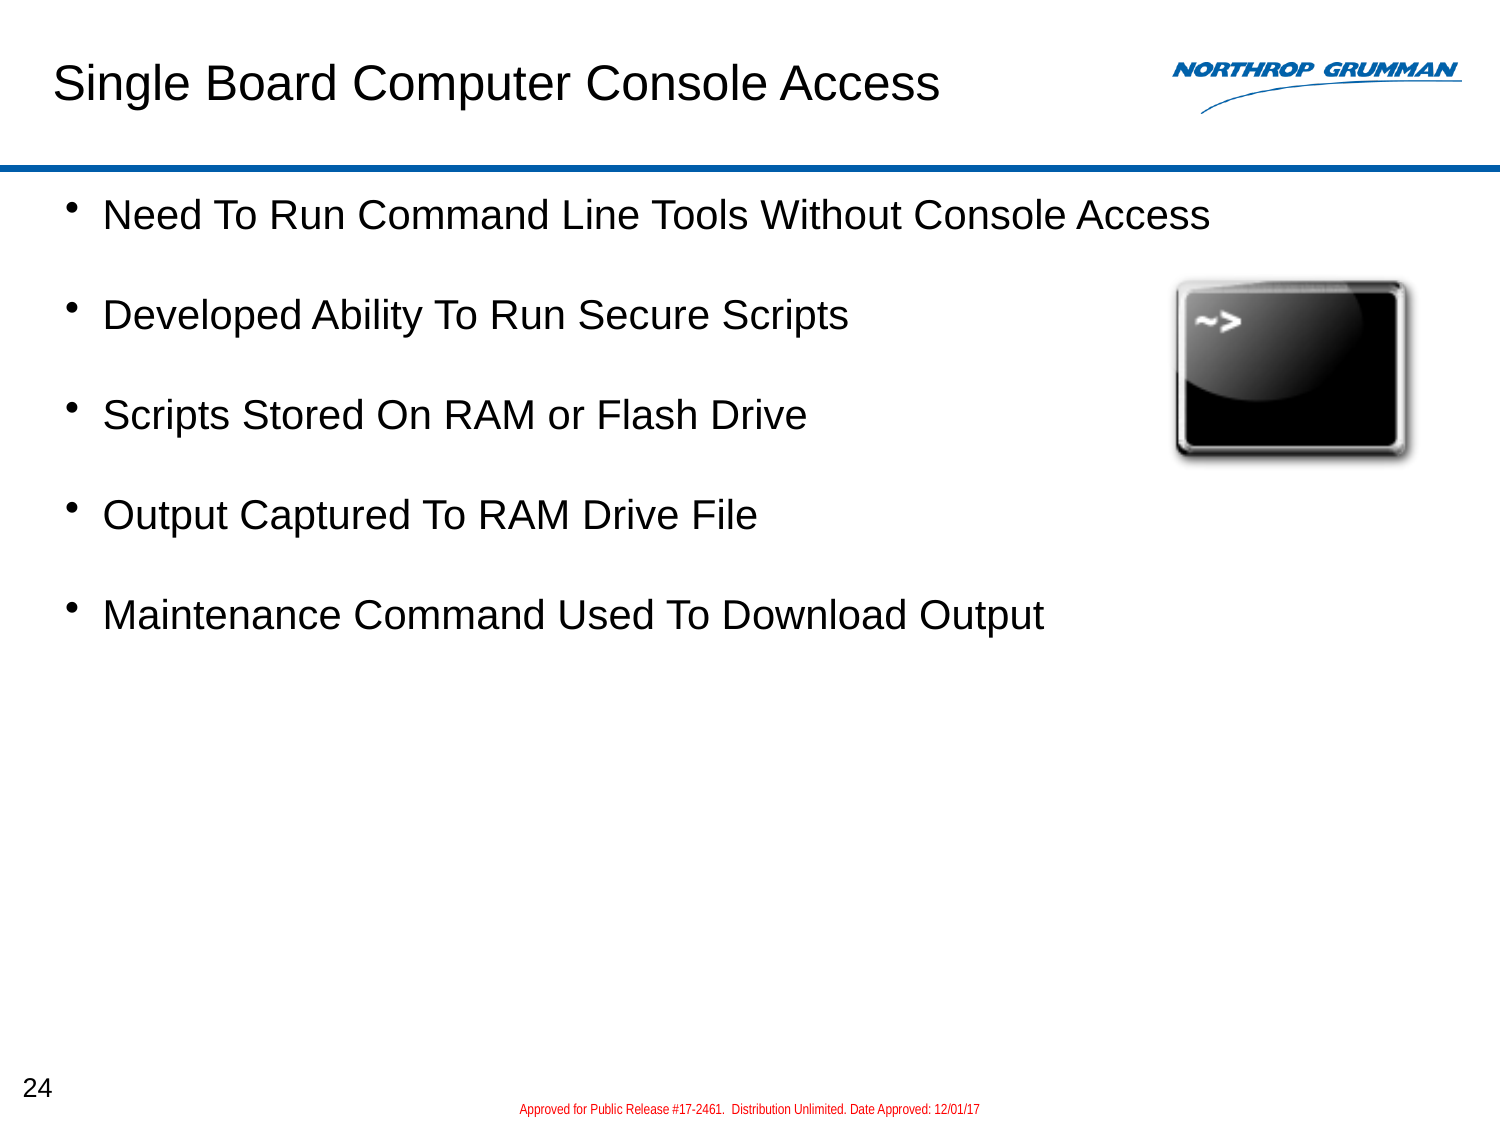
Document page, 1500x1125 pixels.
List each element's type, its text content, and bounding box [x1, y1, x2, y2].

list Need To Run Command Line Tools Without Console Access Developed Ability To Run Secure Scripts Scripts Stored On RAM or Flash Drive Output Captured To RAM Drive File Maintenance Command Used To Download Output [49, 179, 1426, 1036]
slide_number 24 [4, 1062, 71, 1112]
footer Approved for Public Release #17-2461. Distribution Unlimited. Date Approved: 12/01/17 [417, 1092, 1083, 1125]
picture [1172, 62, 1462, 114]
title Single Board Computer Console Access [37, 11, 1138, 150]
picture [1158, 233, 1426, 501]
